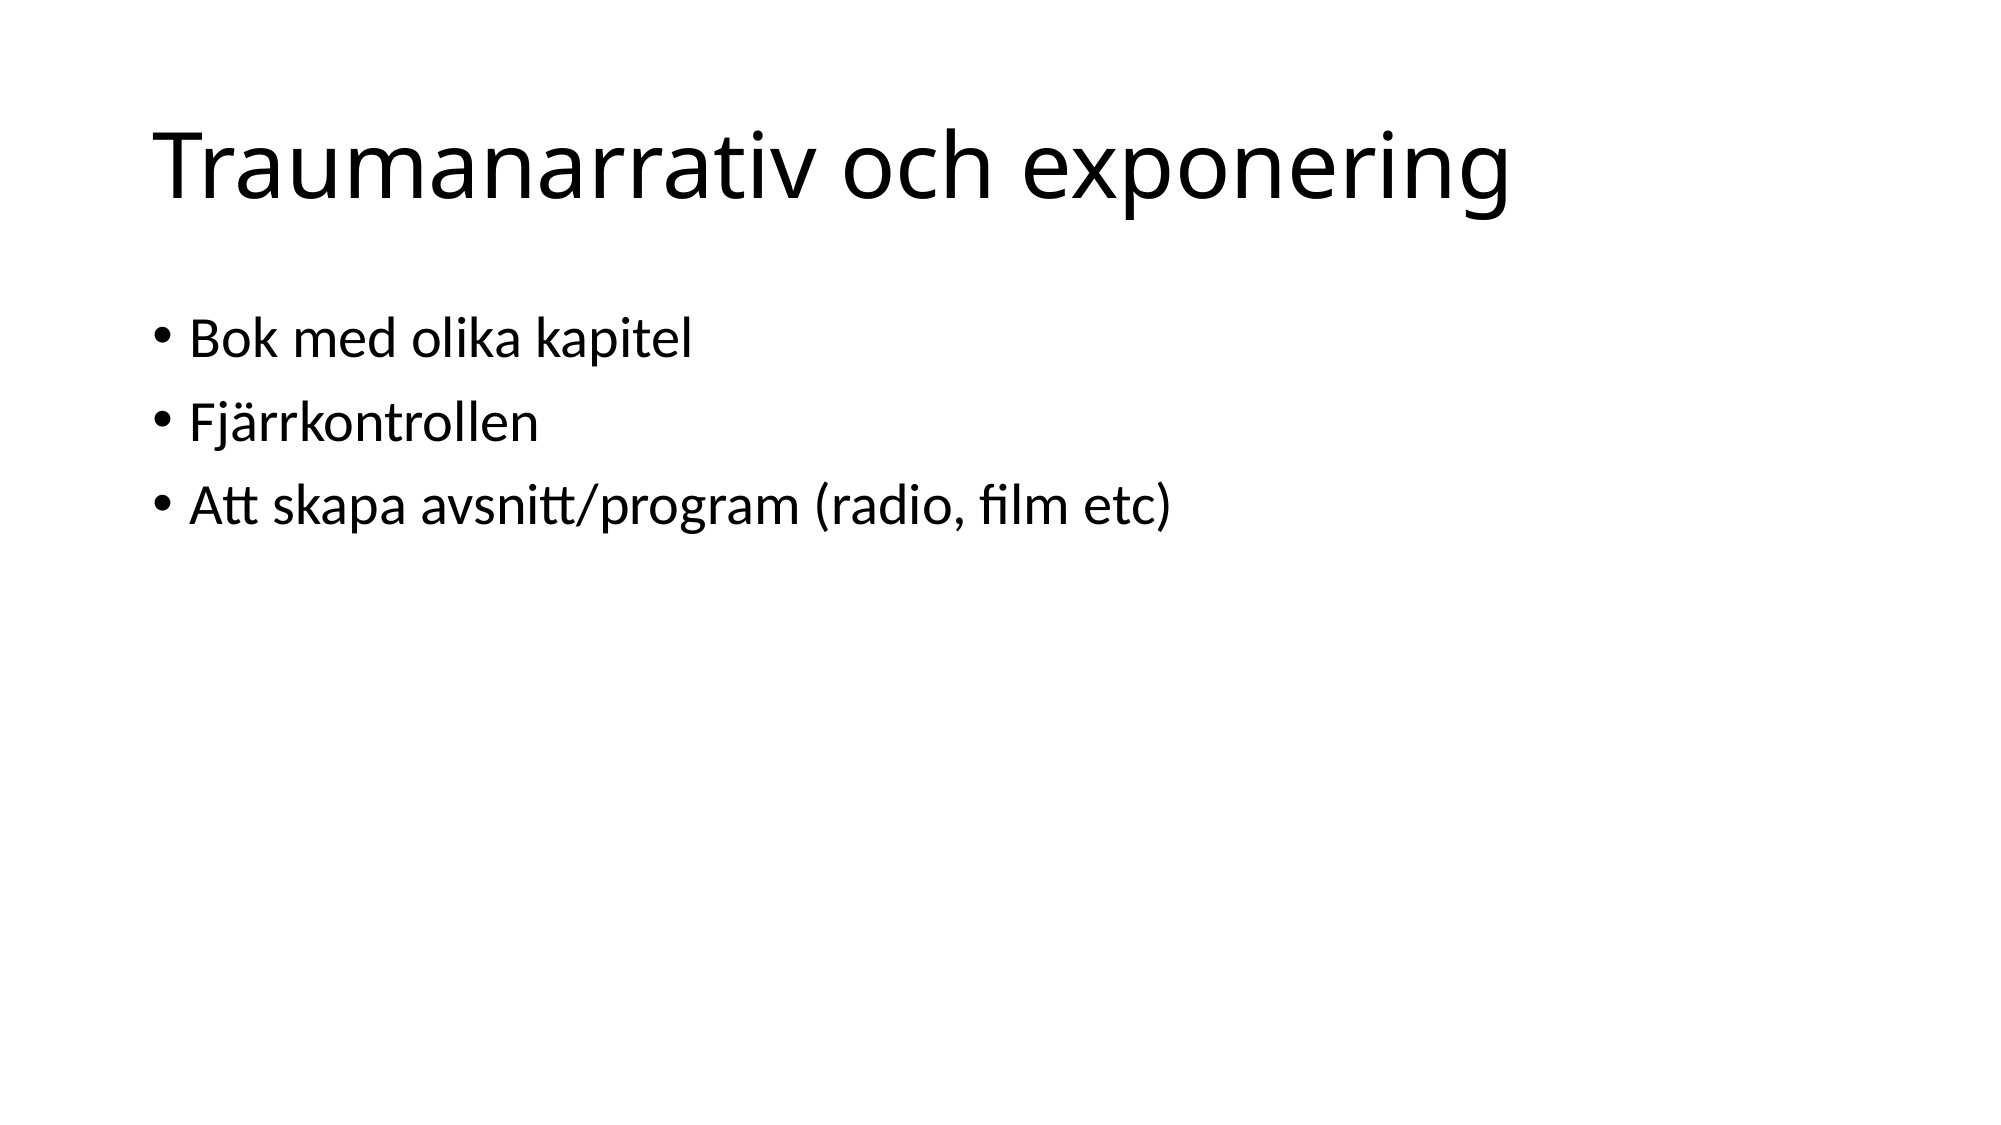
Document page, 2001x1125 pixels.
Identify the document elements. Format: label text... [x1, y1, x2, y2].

list Bok med olika kapitel Fjärrkontrollen Att skapa avsnitt/program (radio, film etc) [137, 299, 1863, 1014]
title Traumanarrativ och exponering [137, 59, 1863, 278]
